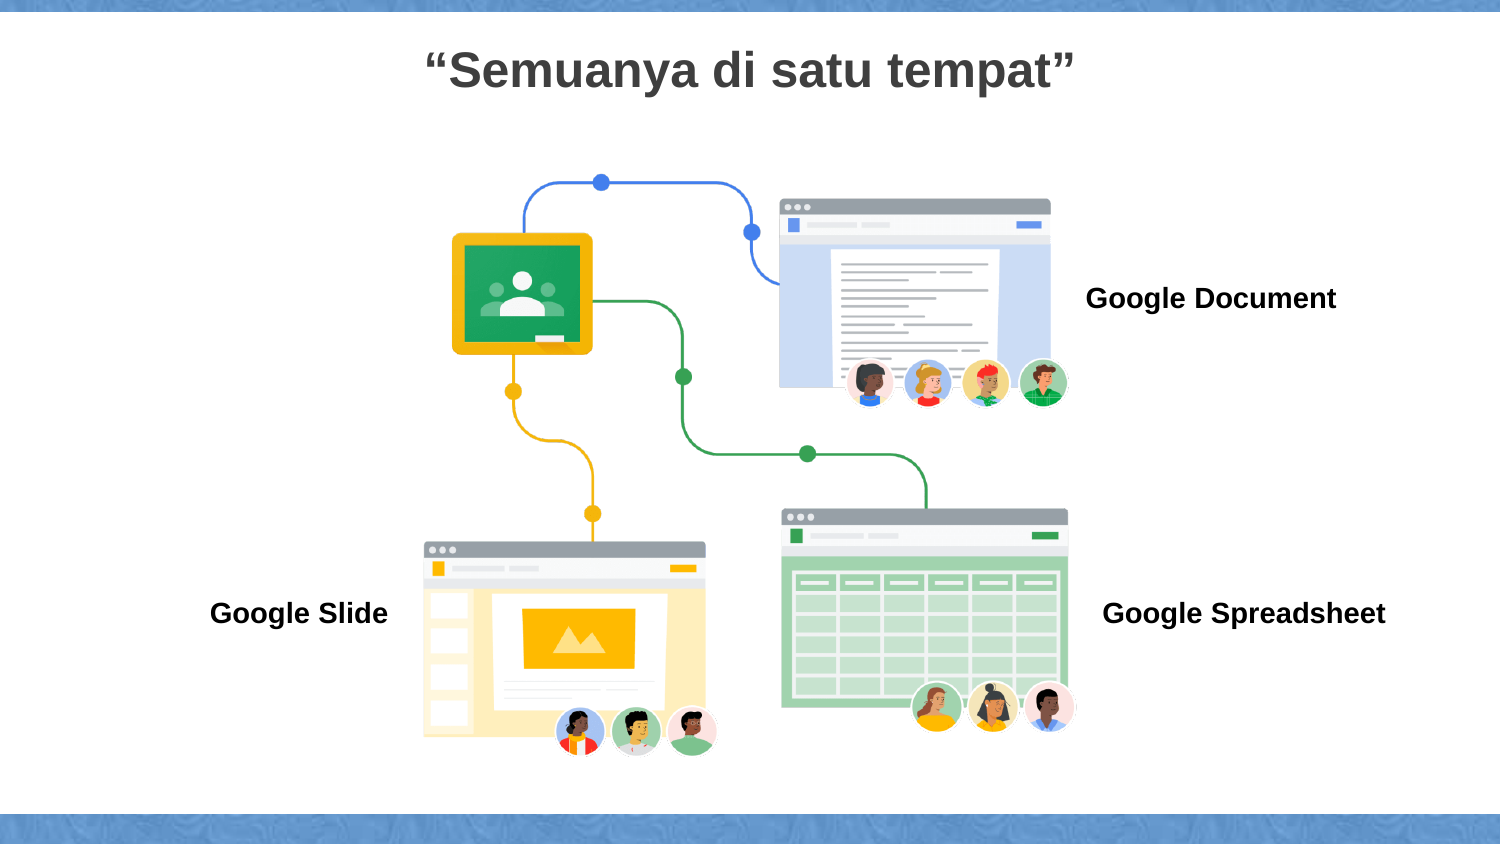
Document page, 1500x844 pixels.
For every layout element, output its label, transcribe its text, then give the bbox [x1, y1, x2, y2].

text_box Google Slide [194, 579, 392, 645]
list “Semuanya di satu tempat” [0, 20, 1500, 115]
picture [0, 814, 1500, 844]
picture [0, 0, 1500, 12]
picture [397, 144, 1102, 777]
text_box Google Spreadsheet [1107, 579, 1444, 645]
text_box Google Document [1107, 264, 1404, 330]
